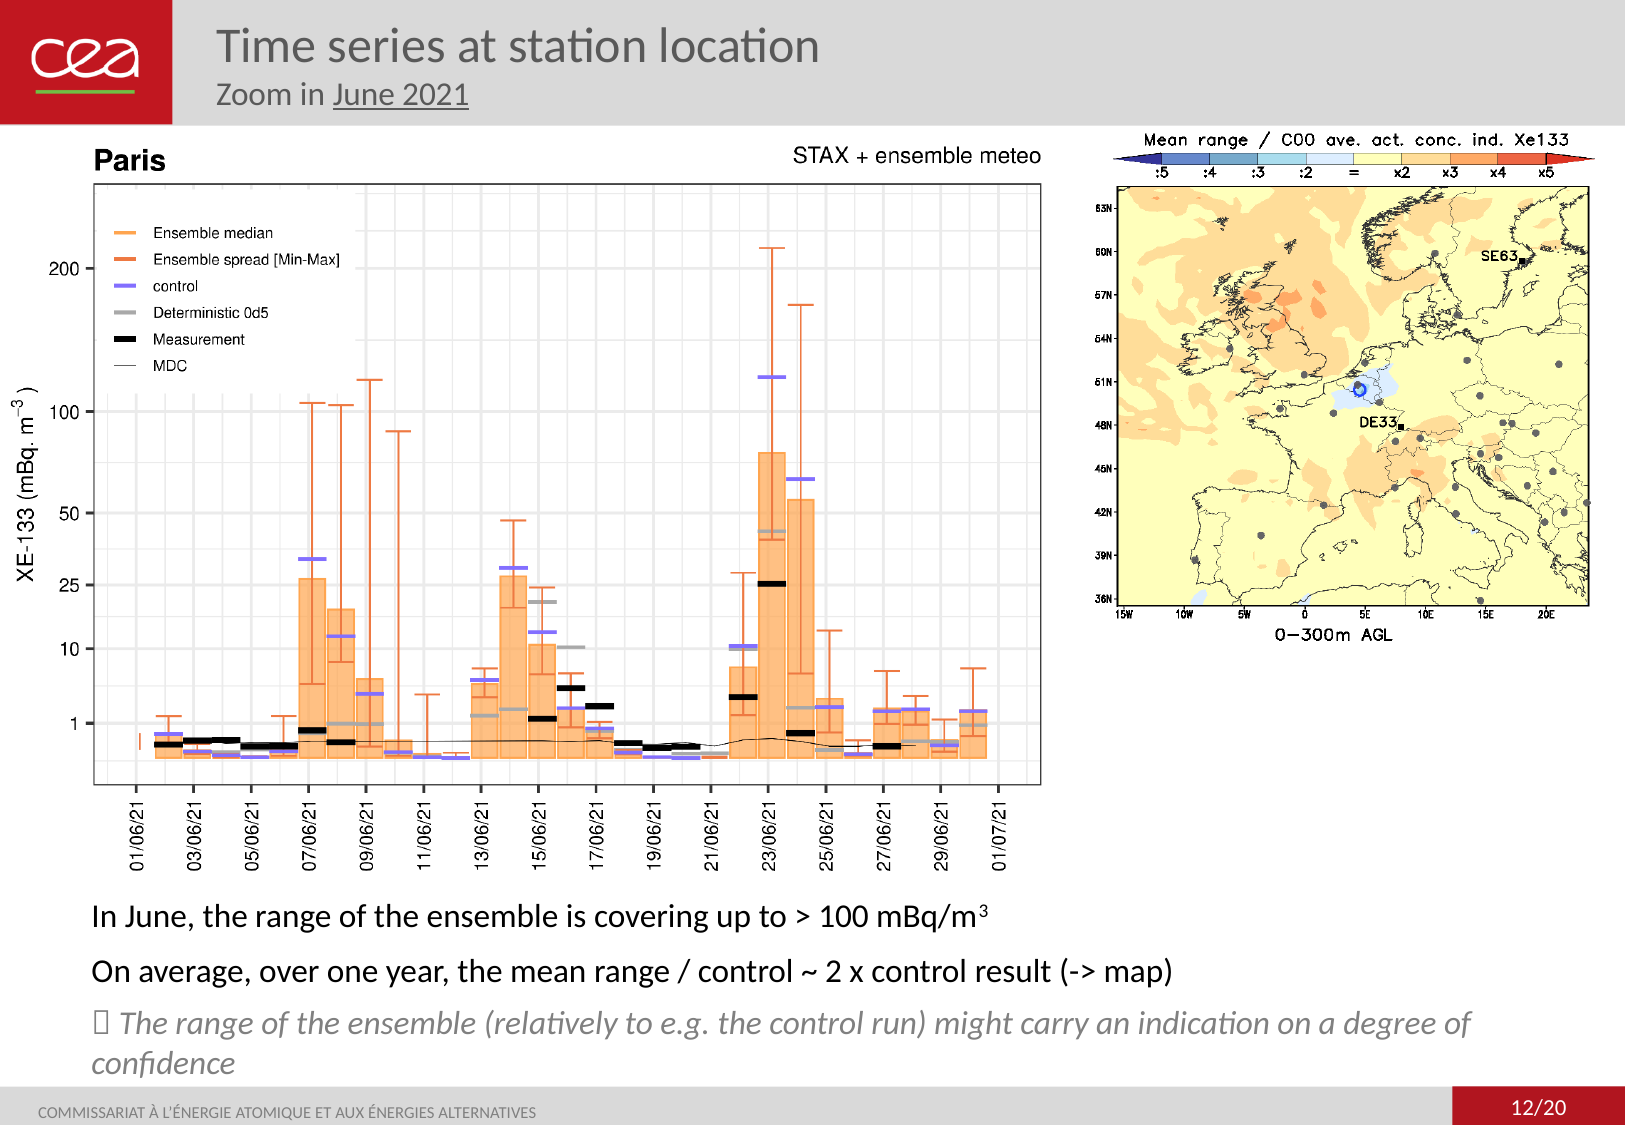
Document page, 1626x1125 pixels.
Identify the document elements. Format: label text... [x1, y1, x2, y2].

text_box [76, 128, 1598, 1090]
text_box Time series at station location Zoom in June 2021 [195, 2, 1611, 123]
picture [9, 130, 76, 886]
picture [30, 36, 139, 94]
